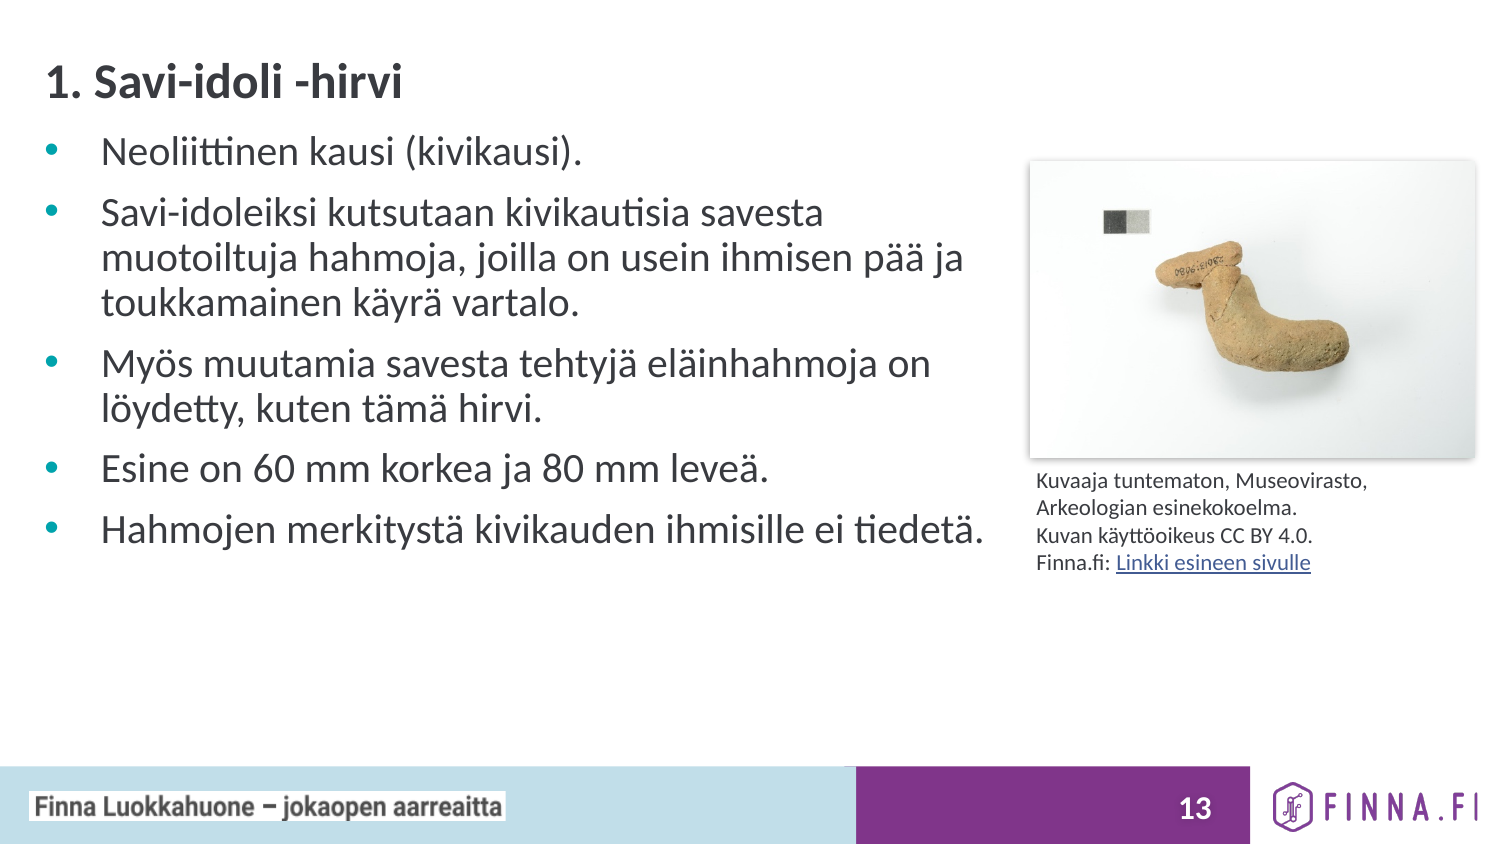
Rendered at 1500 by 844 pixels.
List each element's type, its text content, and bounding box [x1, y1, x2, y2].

text_box Kuvaaja tuntematon, Museovirasto, Arkeologian esinekokoelma. Kuvan käyttöoikeus CC BY 4.0. Finna.fi: Linkki esineen sivulle [1021, 458, 1483, 611]
picture [1030, 161, 1475, 458]
title 1. Savi-idoli -hirvi [29, 33, 727, 114]
slide_number 12 [1155, 781, 1227, 831]
list Neoliittinen kausi (kivikausi). Savi-idoleiksi kutsutaan kivikautisia savesta muotoiltuja hahmoja, joilla on usein ihmisen pää ja toukkamainen käyrä vartalo. Myös muutamia savesta tehtyjä eläinhahmoja on löydetty, kuten tämä hirvi. Esine on 60 mm korkea ja 80 mm leveä. Hahmojen merkitystä kivikauden ihmisille ei tiedetä. [29, 114, 1006, 741]
